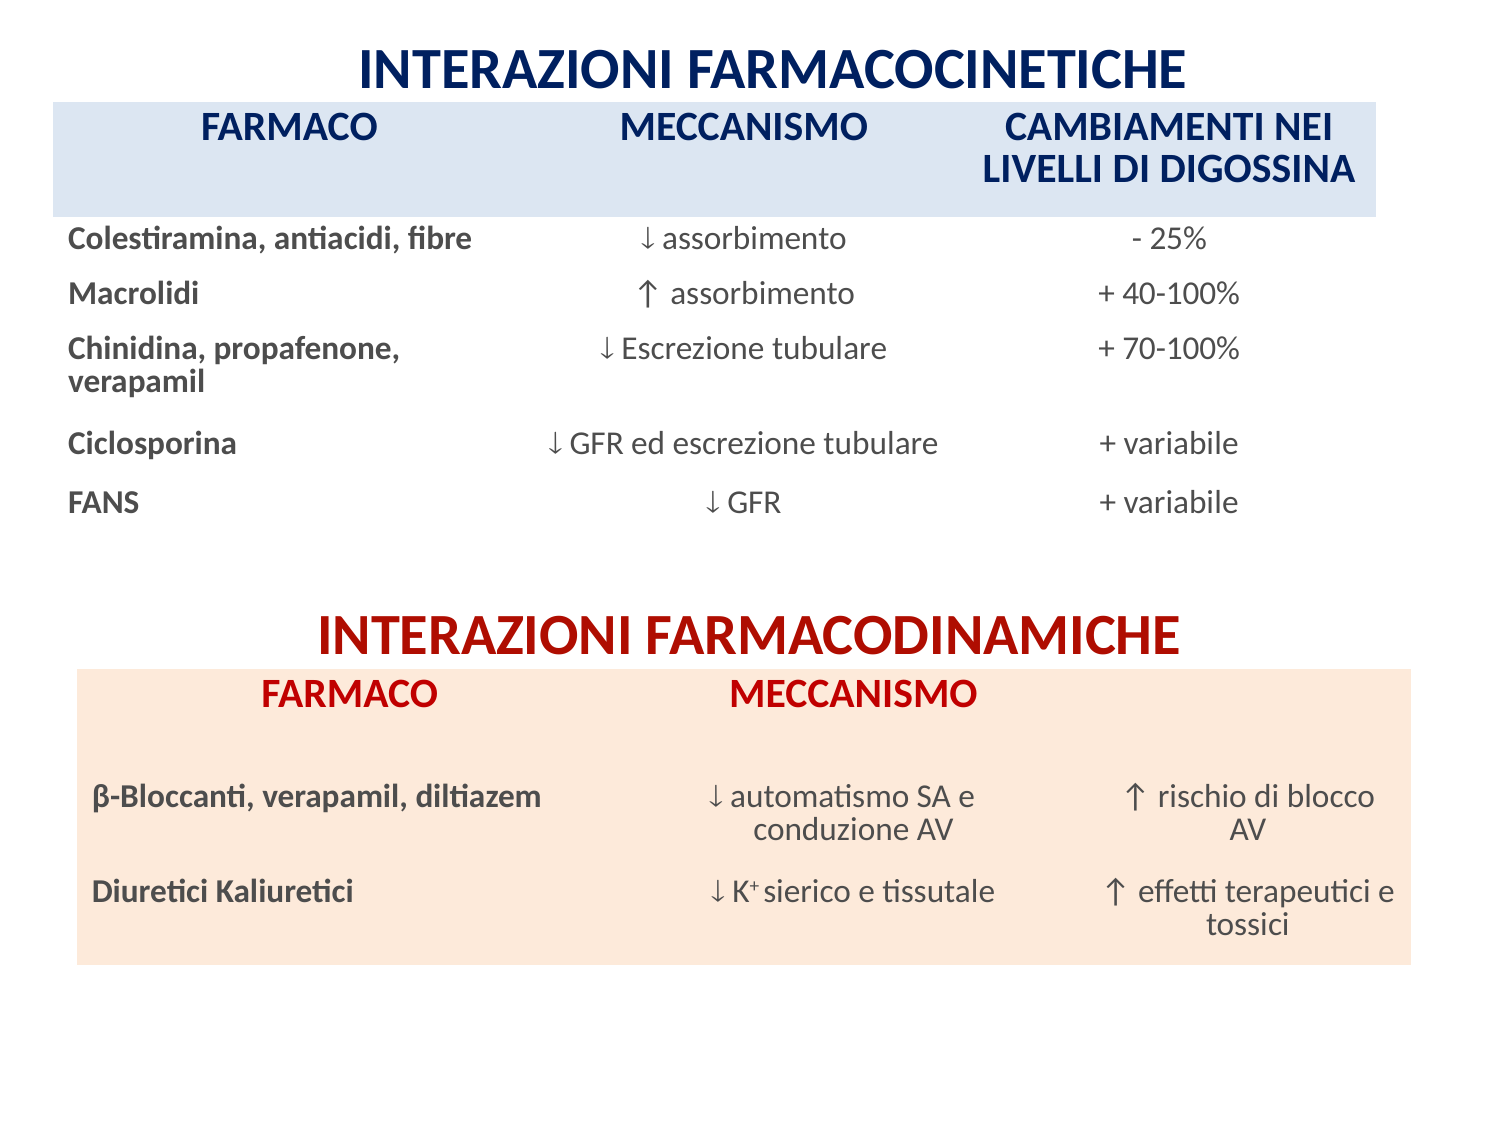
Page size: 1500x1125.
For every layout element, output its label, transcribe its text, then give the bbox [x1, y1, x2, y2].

table_header MECCANISMO [623, 669, 1084, 775]
table_cell ↑ effetti terapeutici e tossici [1084, 870, 1411, 965]
table_header FARMACO [53, 102, 526, 217]
text_box INTERAZIONI FARMACOCINETICHE [123, 30, 1436, 99]
table_cell  GFR [526, 481, 962, 536]
table_cell Ciclosporina [53, 422, 526, 481]
table_cell + 70-100% [962, 327, 1376, 422]
table_cell Chinidina, propafenone, verapamil [53, 327, 526, 422]
table_cell + variabile [962, 481, 1376, 536]
table_cell + 40-100% [962, 272, 1376, 327]
text_box INTERAZIONI FARMACODINAMICHE [100, 597, 1412, 666]
table_cell Colestiramina, antiacidi, fibre [53, 217, 526, 272]
table_cell  GFR ed escrezione tubulare [526, 422, 962, 481]
table_cell  automatismo SA e conduzione AV [623, 775, 1084, 870]
table_cell ↑ rischio di blocco AV [1084, 775, 1411, 870]
table_header FARMACO [77, 669, 623, 775]
table_cell Diuretici Kaliuretici [77, 870, 623, 965]
table_cell  assorbimento [526, 217, 962, 272]
table_cell β-Bloccanti, verapamil, diltiazem [77, 775, 623, 870]
table_header [1084, 669, 1411, 775]
table_header CAMBIAMENTI NEI LIVELLI DI DIGOSSINA [962, 102, 1376, 217]
table_cell - 25% [962, 217, 1376, 272]
table_cell Macrolidi [53, 272, 526, 327]
table_cell + variabile [962, 422, 1376, 481]
table_header MECCANISMO [526, 102, 962, 217]
table_cell FANS [53, 481, 526, 536]
table_cell ↑ assorbimento [526, 272, 962, 327]
table_cell  K+ sierico e tissutale [623, 870, 1084, 965]
table_cell  Escrezione tubulare [526, 327, 962, 422]
